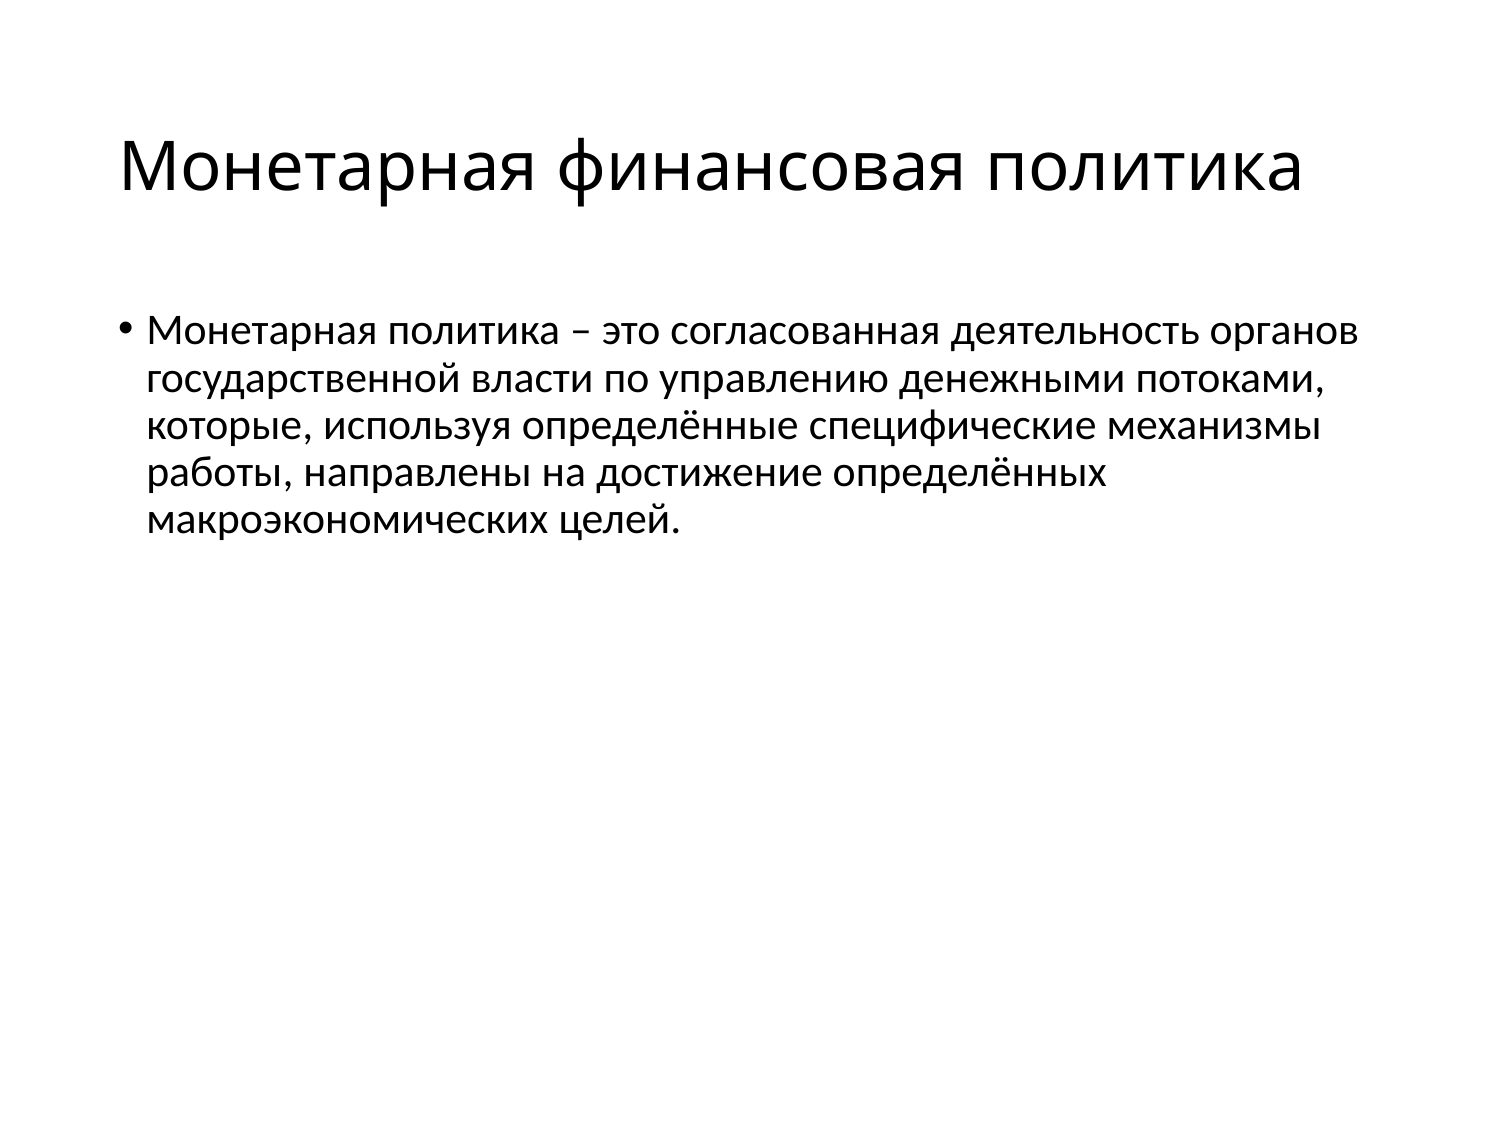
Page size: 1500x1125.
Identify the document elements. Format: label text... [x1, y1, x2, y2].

list Монетарная политика – это согласованная деятельность органов государственной власти по управлению денежными потоками, которые, используя определённые специфические механизмы работы, направлены на достижение определённых макроэкономических целей. [103, 299, 1397, 1014]
title Монетарная финансовая политика [103, 59, 1397, 278]
